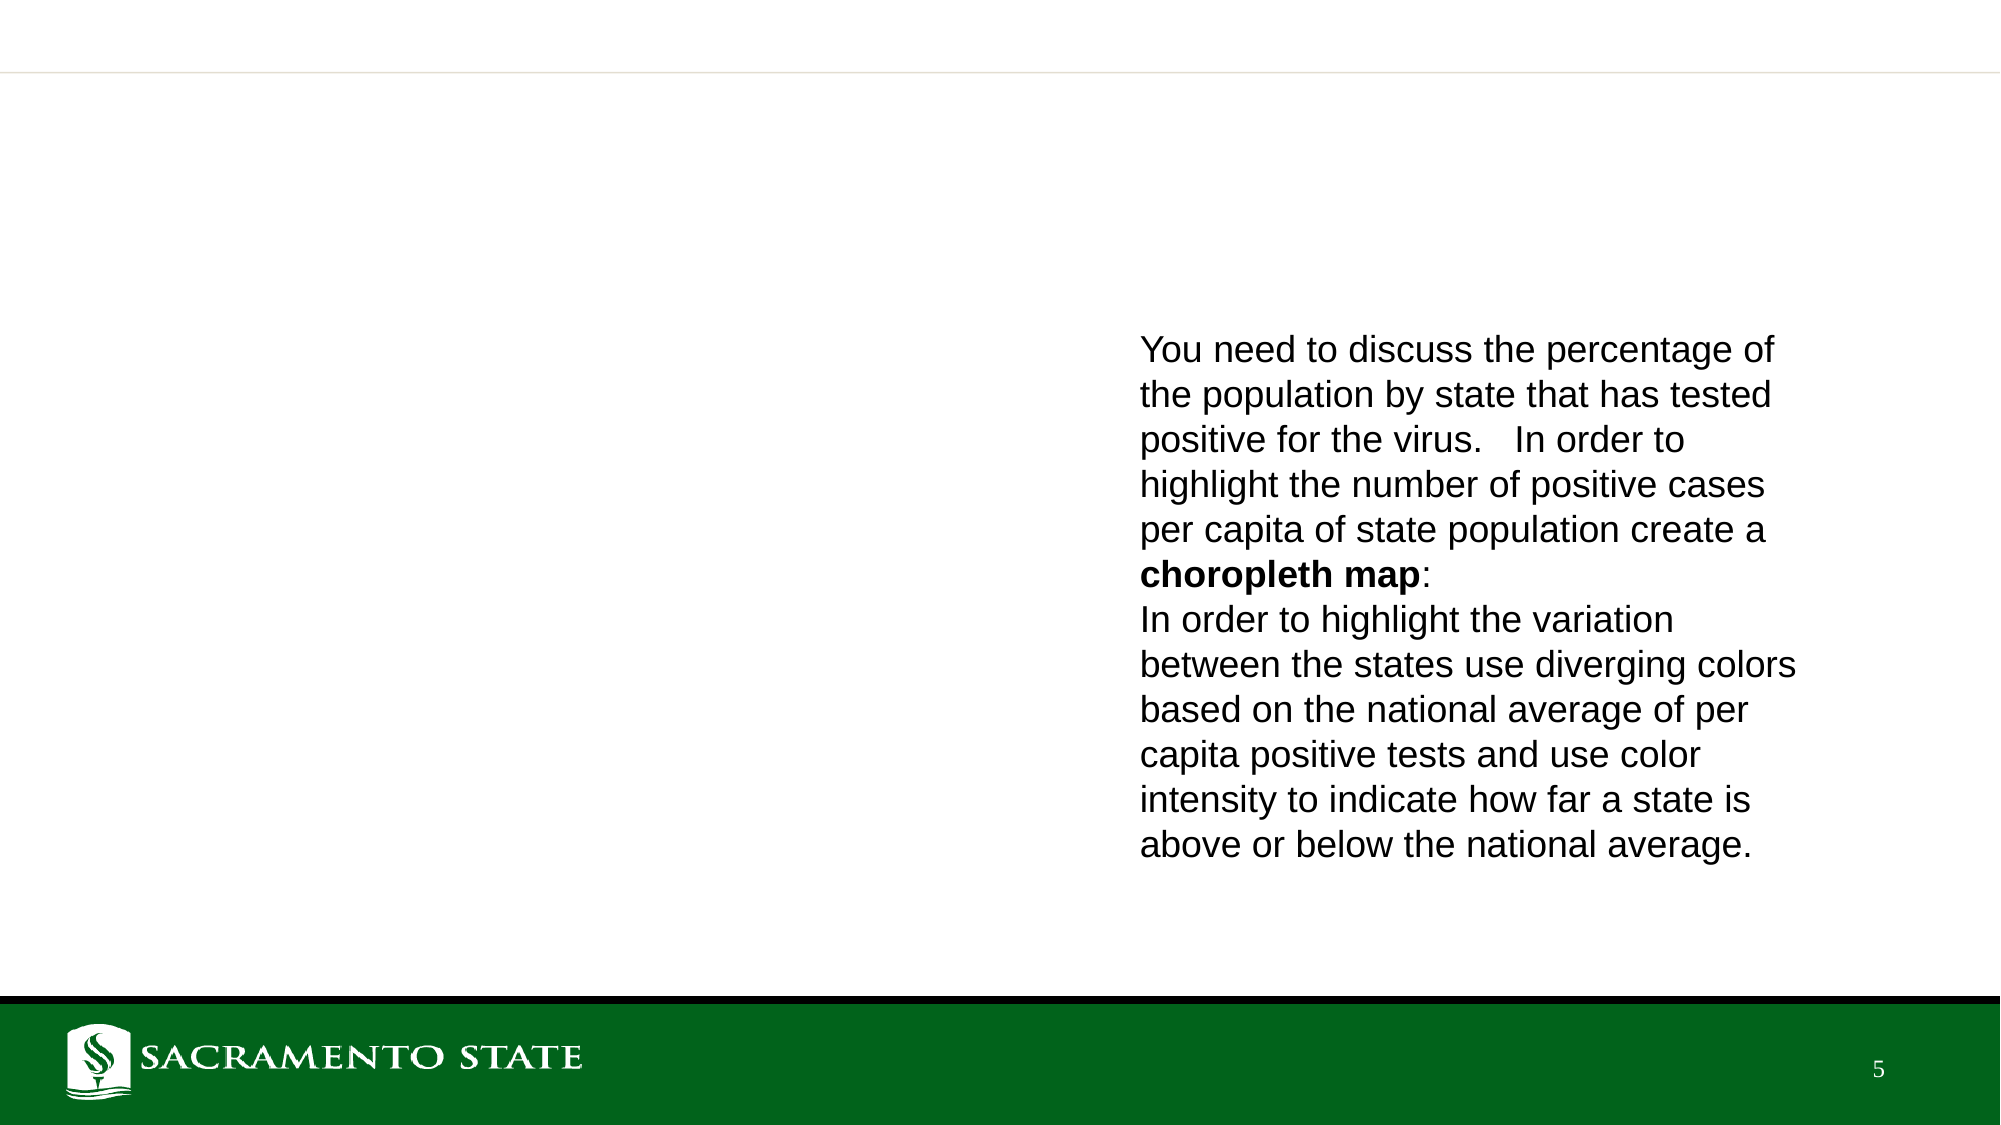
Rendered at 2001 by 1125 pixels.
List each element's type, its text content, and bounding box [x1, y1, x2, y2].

picture [66, 1024, 582, 1100]
text_box You need to discuss the percentage of the population by state that has tested positive for the virus. In order to highlight the number of positive cases per capita of state population create a choropleth map: In order to highlight the variation between the states use diverging colors based on the national average of per capita positive tests and use color intensity to indicate how far a state is above or below the national average. [1125, 317, 1825, 918]
slide_number 5 [1749, 1037, 1900, 1098]
